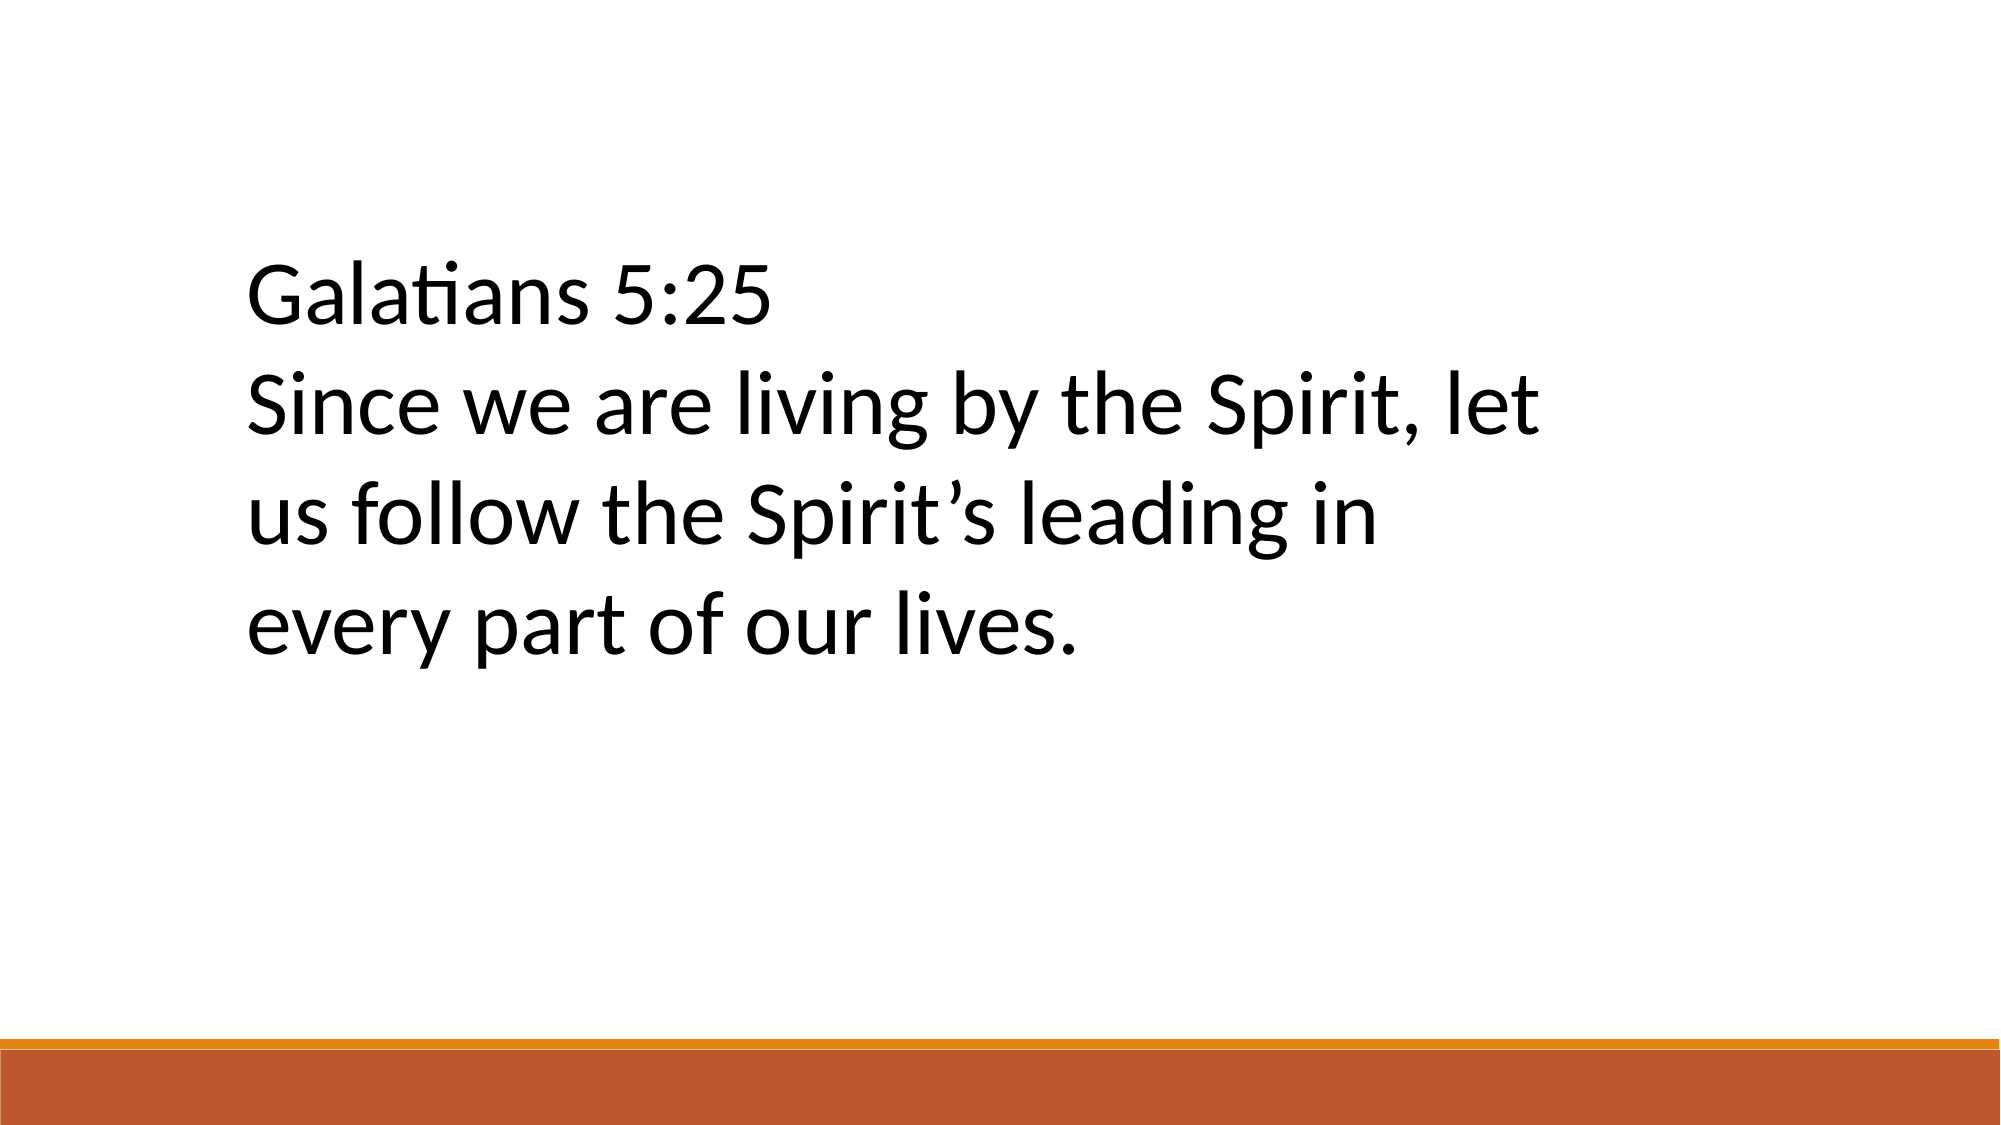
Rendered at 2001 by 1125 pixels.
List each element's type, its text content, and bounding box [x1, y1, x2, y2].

text_box Galatians 5:25 Since we are living by the Spirit, let us follow the Spirit’s leading in every part of our lives. [231, 225, 1588, 726]
